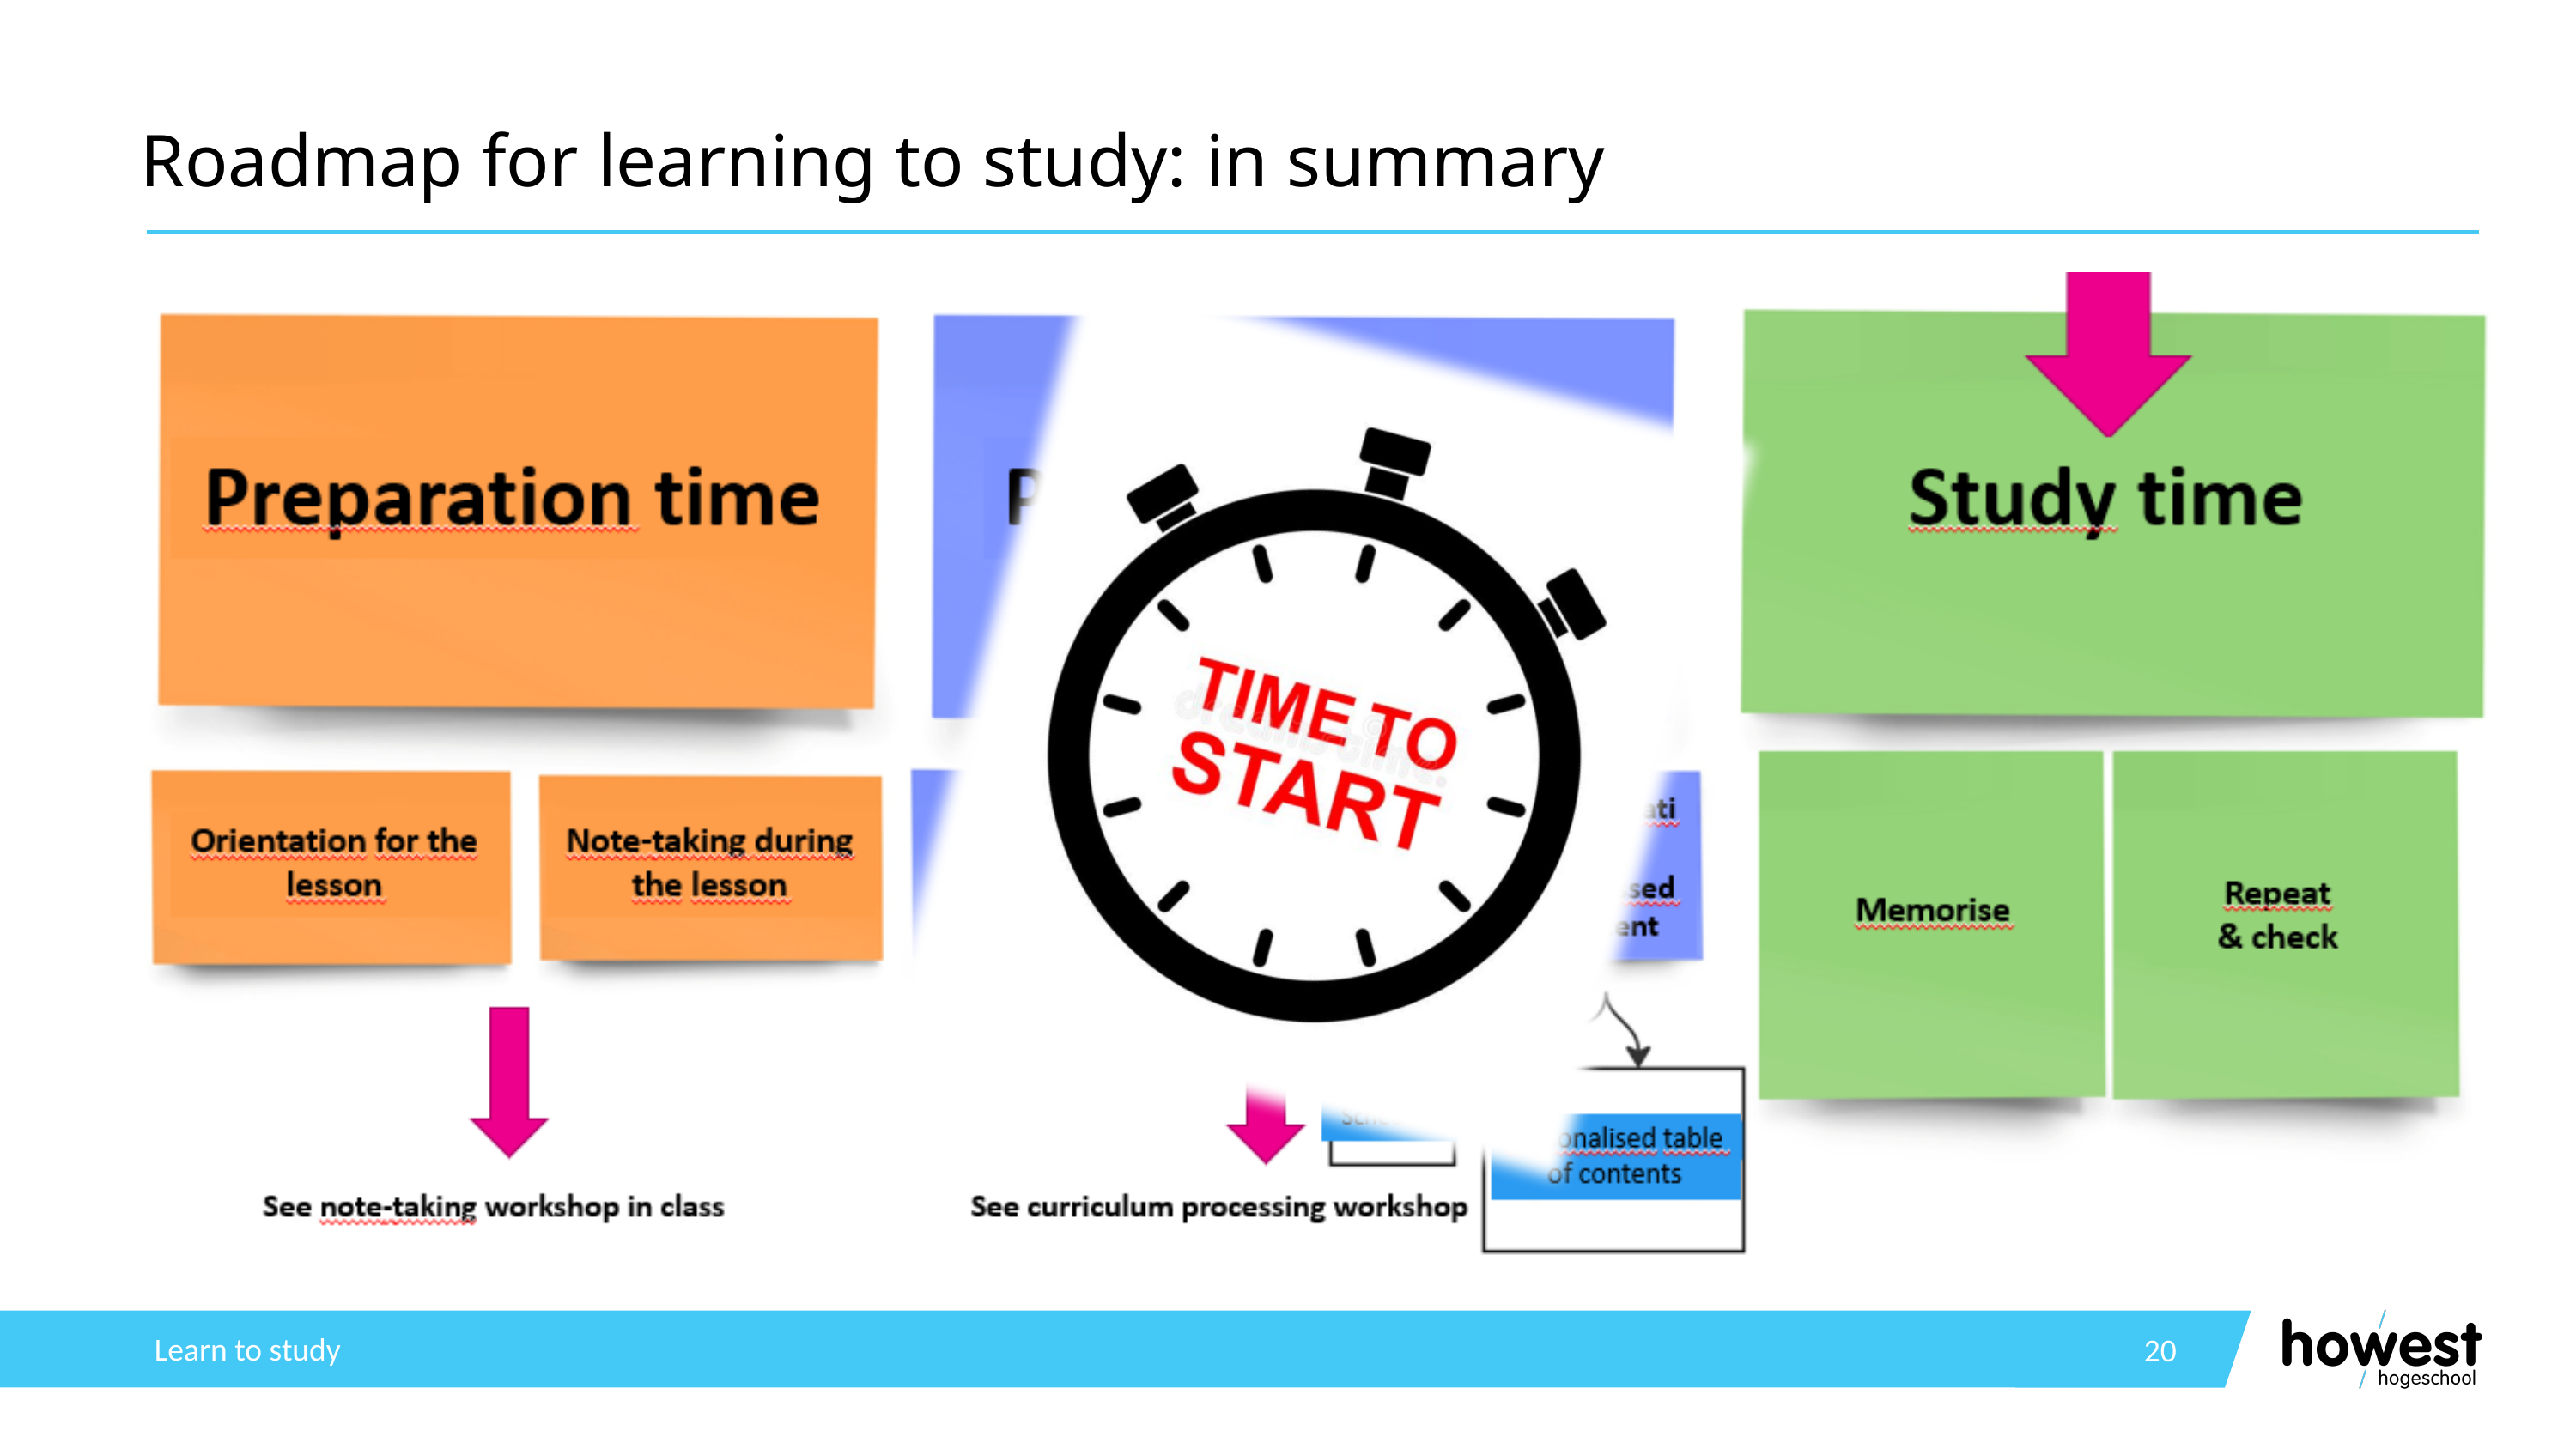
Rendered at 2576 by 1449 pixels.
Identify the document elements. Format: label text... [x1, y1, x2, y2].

title Roadmap for learning to study: in summary [140, 124, 2476, 215]
picture [140, 271, 2506, 1270]
footer Learn to study [154, 1310, 1024, 1387]
picture [2251, 1288, 2512, 1421]
slide_number 20 [2048, 1310, 2190, 1388]
